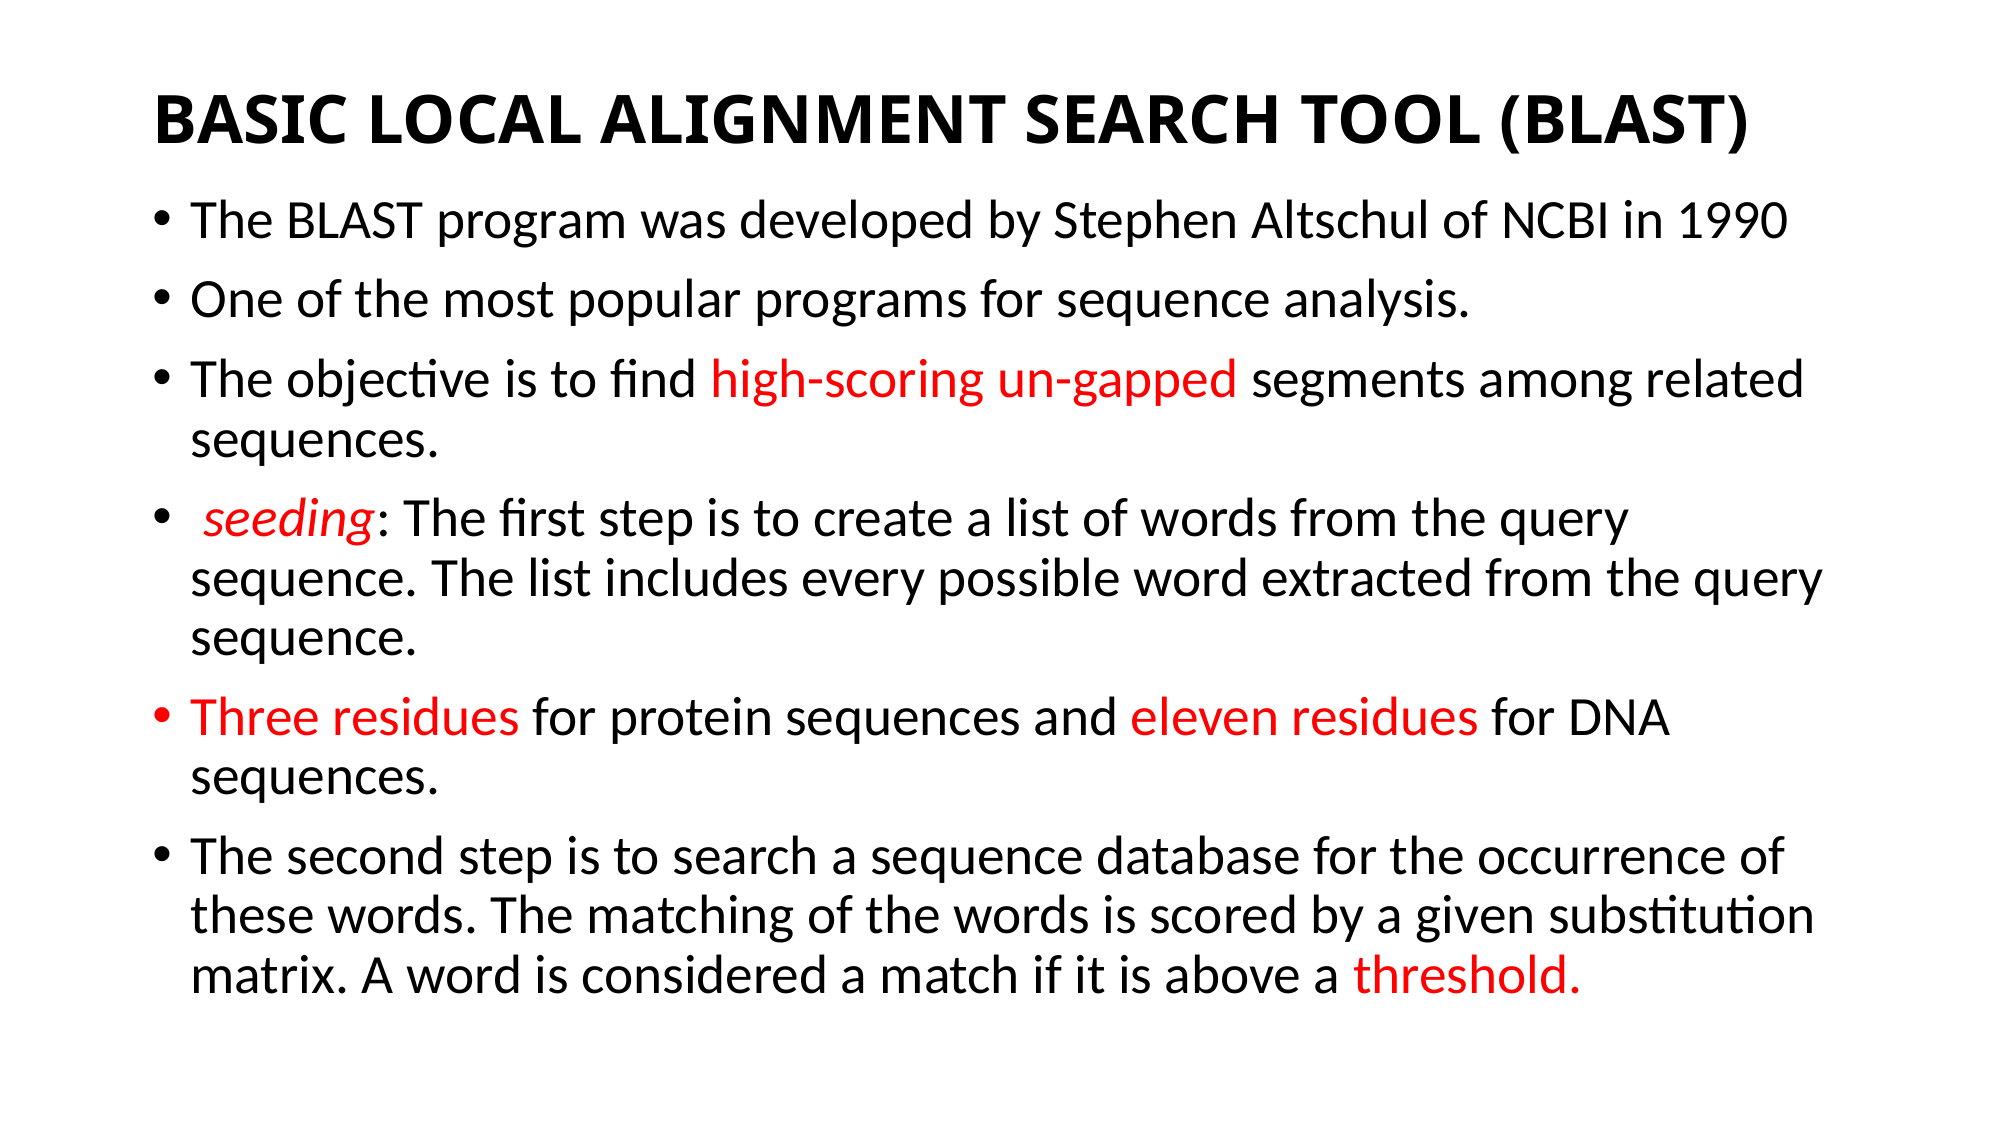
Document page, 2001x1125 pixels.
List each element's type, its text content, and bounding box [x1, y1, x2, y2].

list The BLAST program was developed by Stephen Altschul of NCBI in 1990 One of the most popular programs for sequence analysis. The objective is to find high-scoring un-gapped segments among related sequences. seeding: The first step is to create a list of words from the query sequence. The list includes every possible word extracted from the query sequence. Three residues for protein sequences and eleven residues for DNA sequences. The second step is to search a sequence database for the occurrence of these words. The matching of the words is scored by a given substitution matrix. A word is considered a match if it is above a threshold. [137, 183, 1863, 1014]
title BASIC LOCAL ALIGNMENT SEARCH TOOL (BLAST) [137, 59, 1863, 183]
